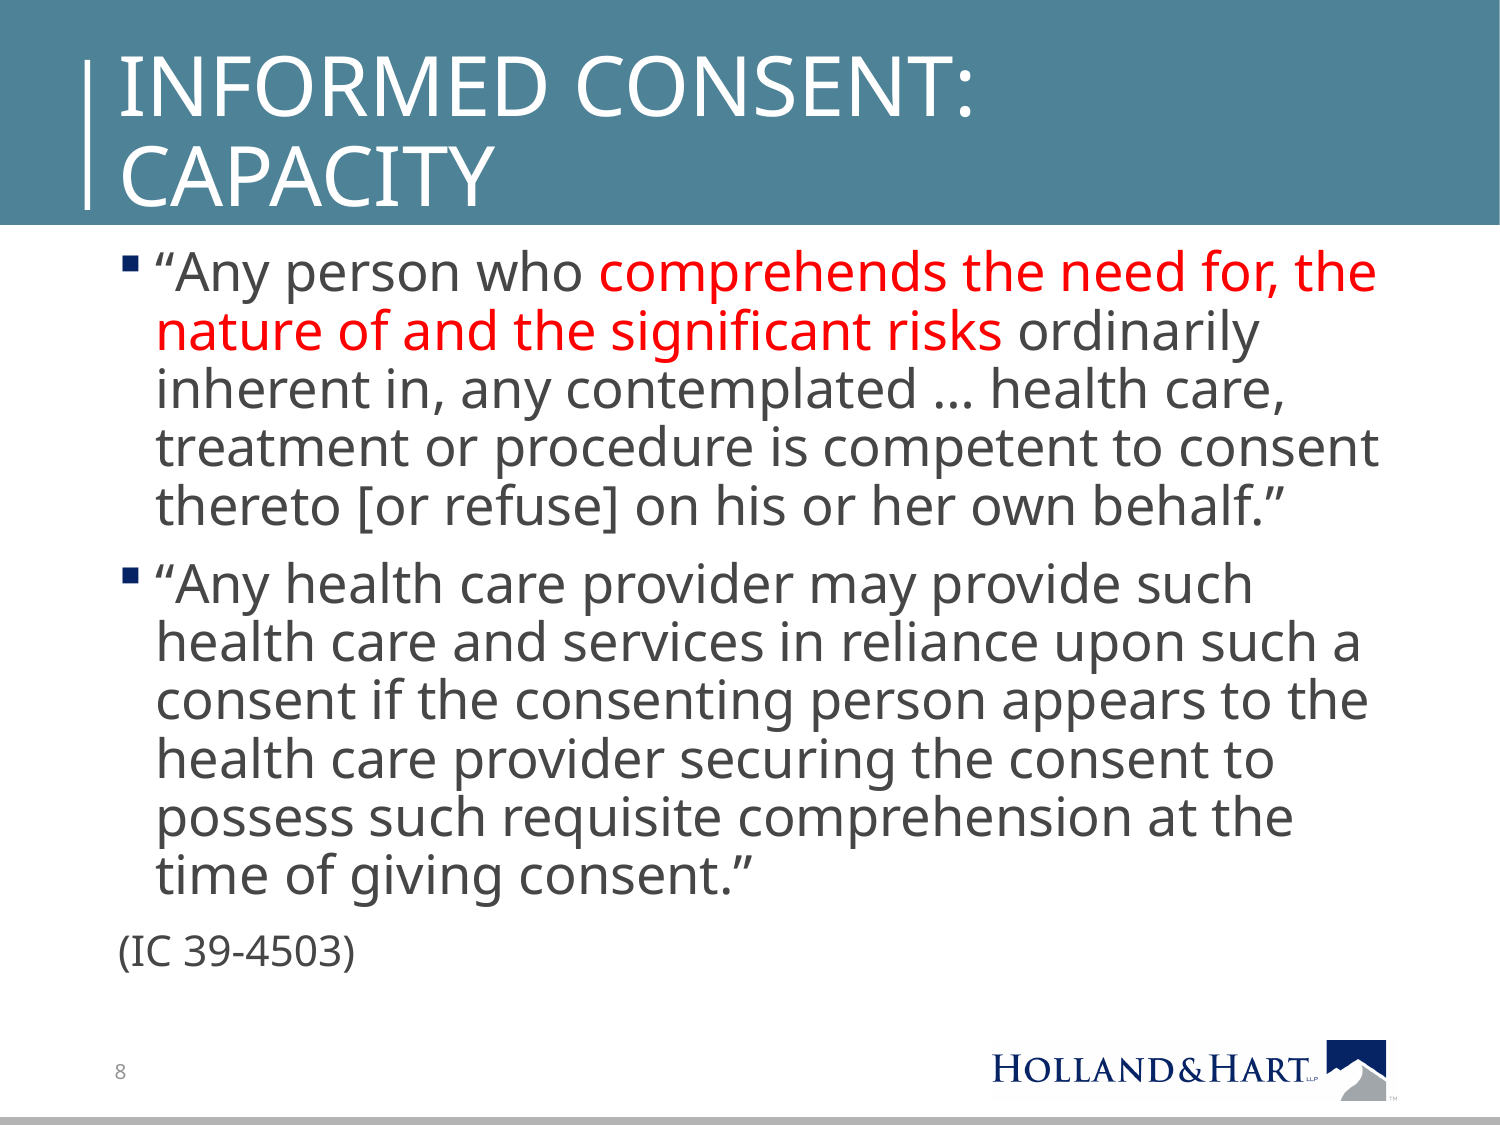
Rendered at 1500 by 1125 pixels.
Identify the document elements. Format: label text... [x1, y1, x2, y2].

title Informed consent: Capacity [103, 59, 1397, 210]
picture [992, 1040, 1397, 1101]
slide_number 8 [99, 1042, 438, 1103]
list “Any person who comprehends the need for, the nature of and the significant risks ordinarily inherent in, any contemplated … health care, treatment or procedure is competent to consent thereto [or refuse] on his or her own behalf.” “Any health care provider may provide such health care and services in reliance upon such a consent if the consenting person appears to the health care provider securing the consent to possess such requisite comprehension at the time of giving consent.” (IC 39-4503) [103, 237, 1397, 1010]
